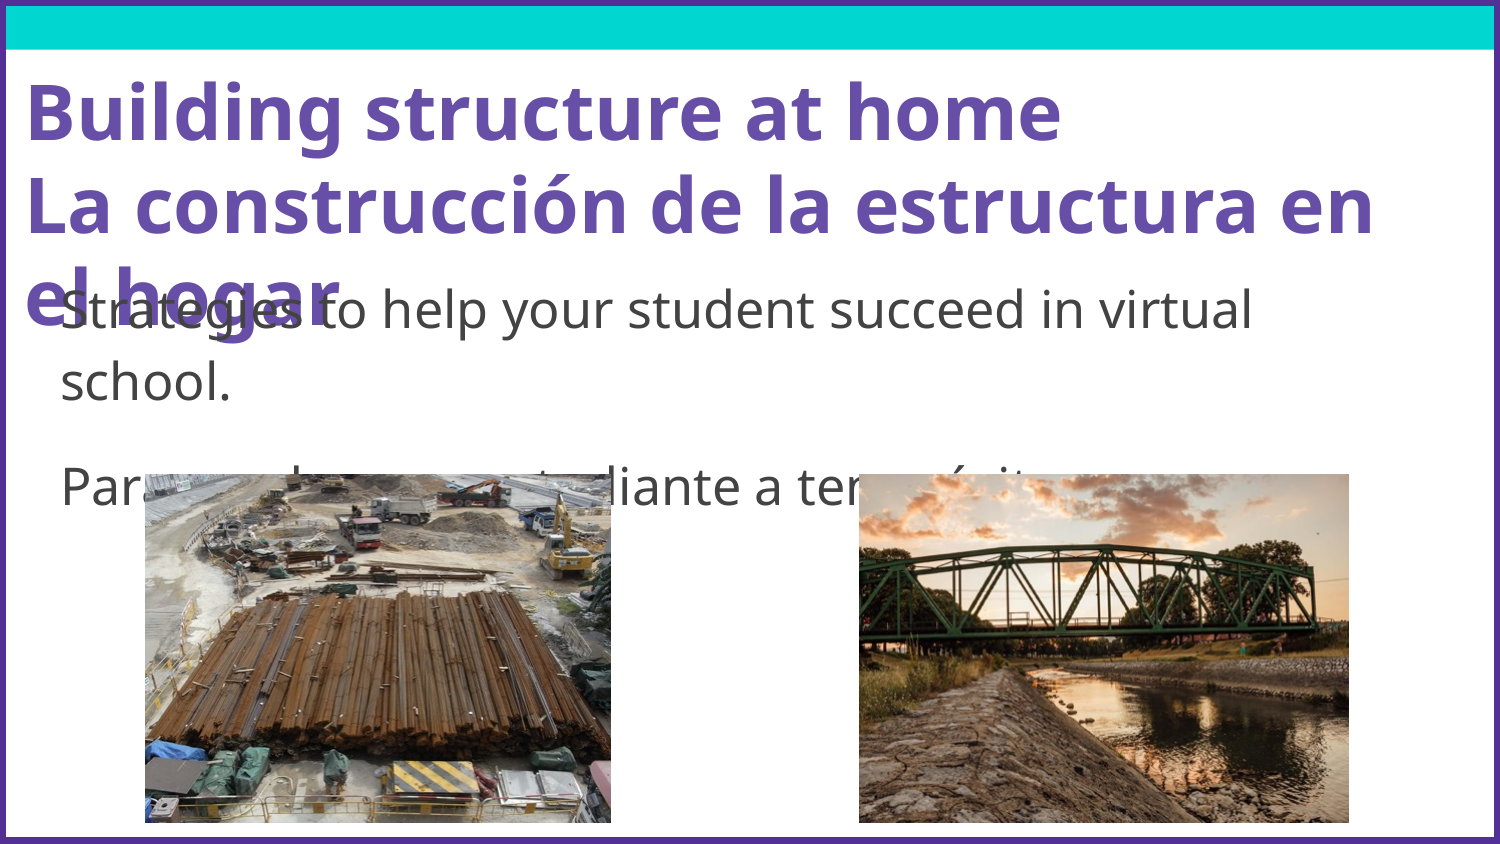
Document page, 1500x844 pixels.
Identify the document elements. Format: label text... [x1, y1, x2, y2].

picture [859, 473, 1349, 823]
picture [145, 473, 611, 823]
list Strategies to help your student succeed in virtual school. Para ayudar a su estudiante a tener éxito en casa [44, 252, 1422, 465]
title Building structure at home La construcción de la estructura en el hogar [9, 48, 1474, 253]
